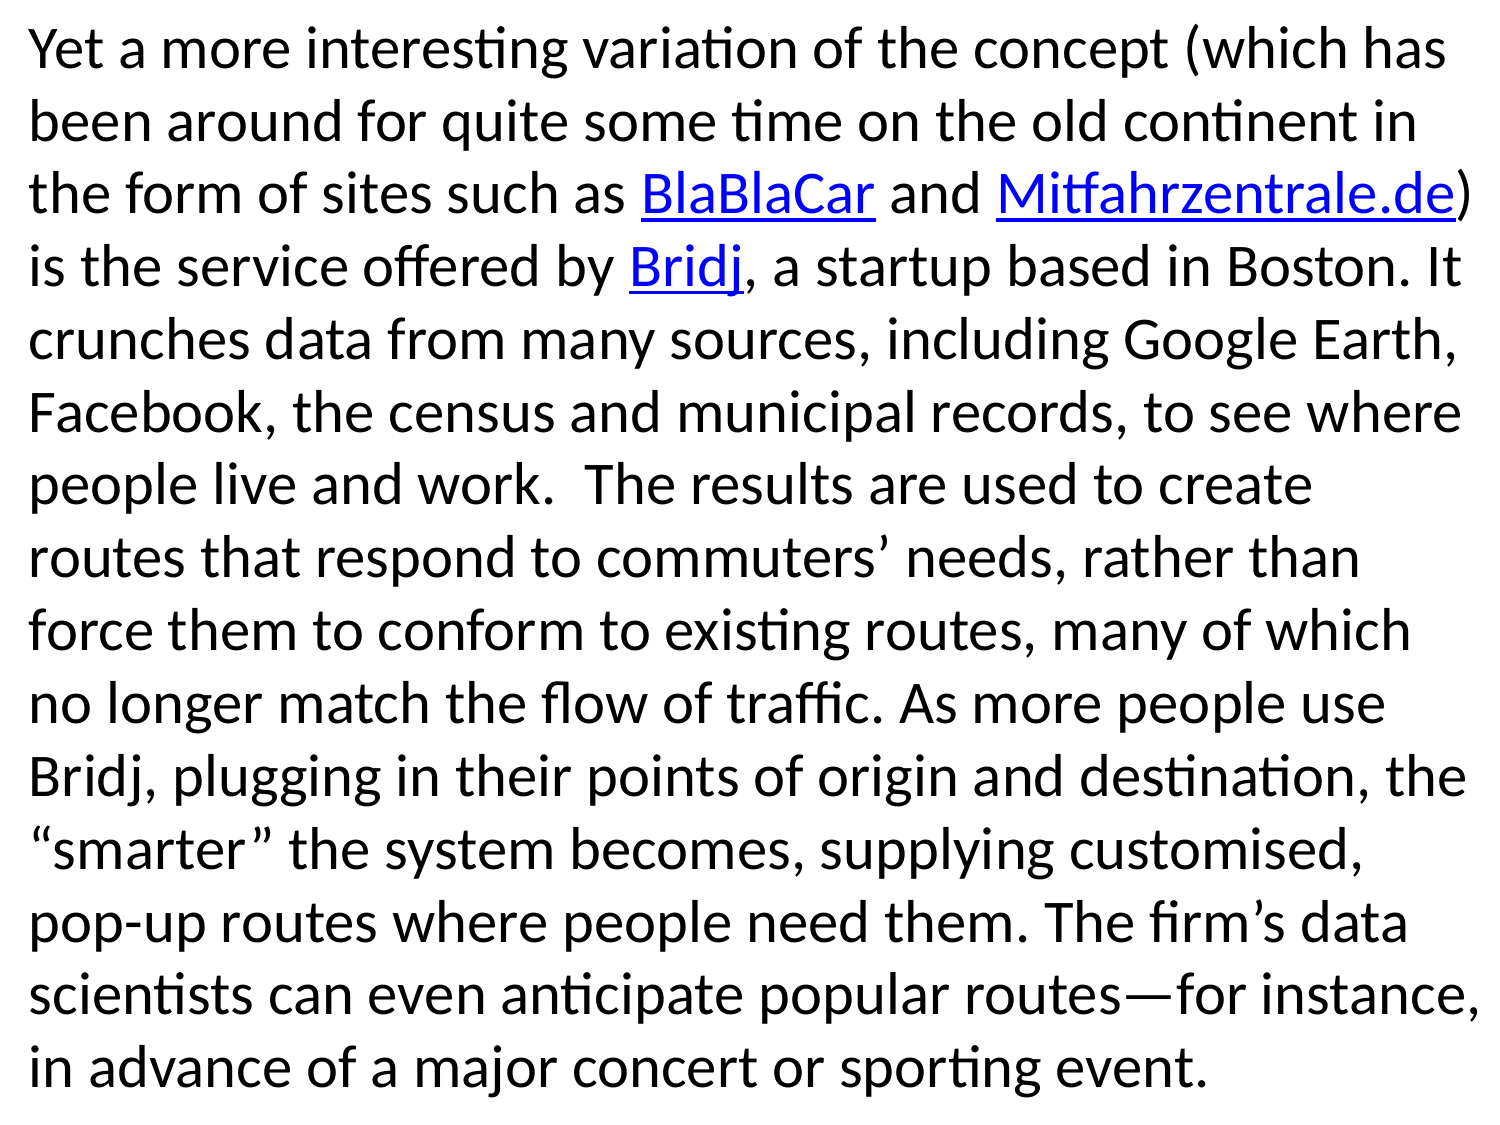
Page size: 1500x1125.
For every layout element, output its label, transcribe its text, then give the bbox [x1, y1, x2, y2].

list Yet a more interesting variation of the concept (which has been around for quite some time on the old continent in the form of sites such as BlaBlaCar and Mitfahrzentrale.de) is the service offered by Bridj, a startup based in Boston. It crunches data from many sources, including Google Earth, Facebook, the census and municipal records, to see where people live and work. The results are used to create routes that respond to commuters’ needs, rather than force them to conform to existing routes, many of which no longer match the flow of traffic. As more people use Bridj, plugging in their points of origin and destination, the “smarter” the system becomes, supplying customised, pop-up routes where people need them. The firm’s data scientists can even anticipate popular routes—for instance, in advance of a major concert or sporting event. [0, 0, 1500, 1125]
